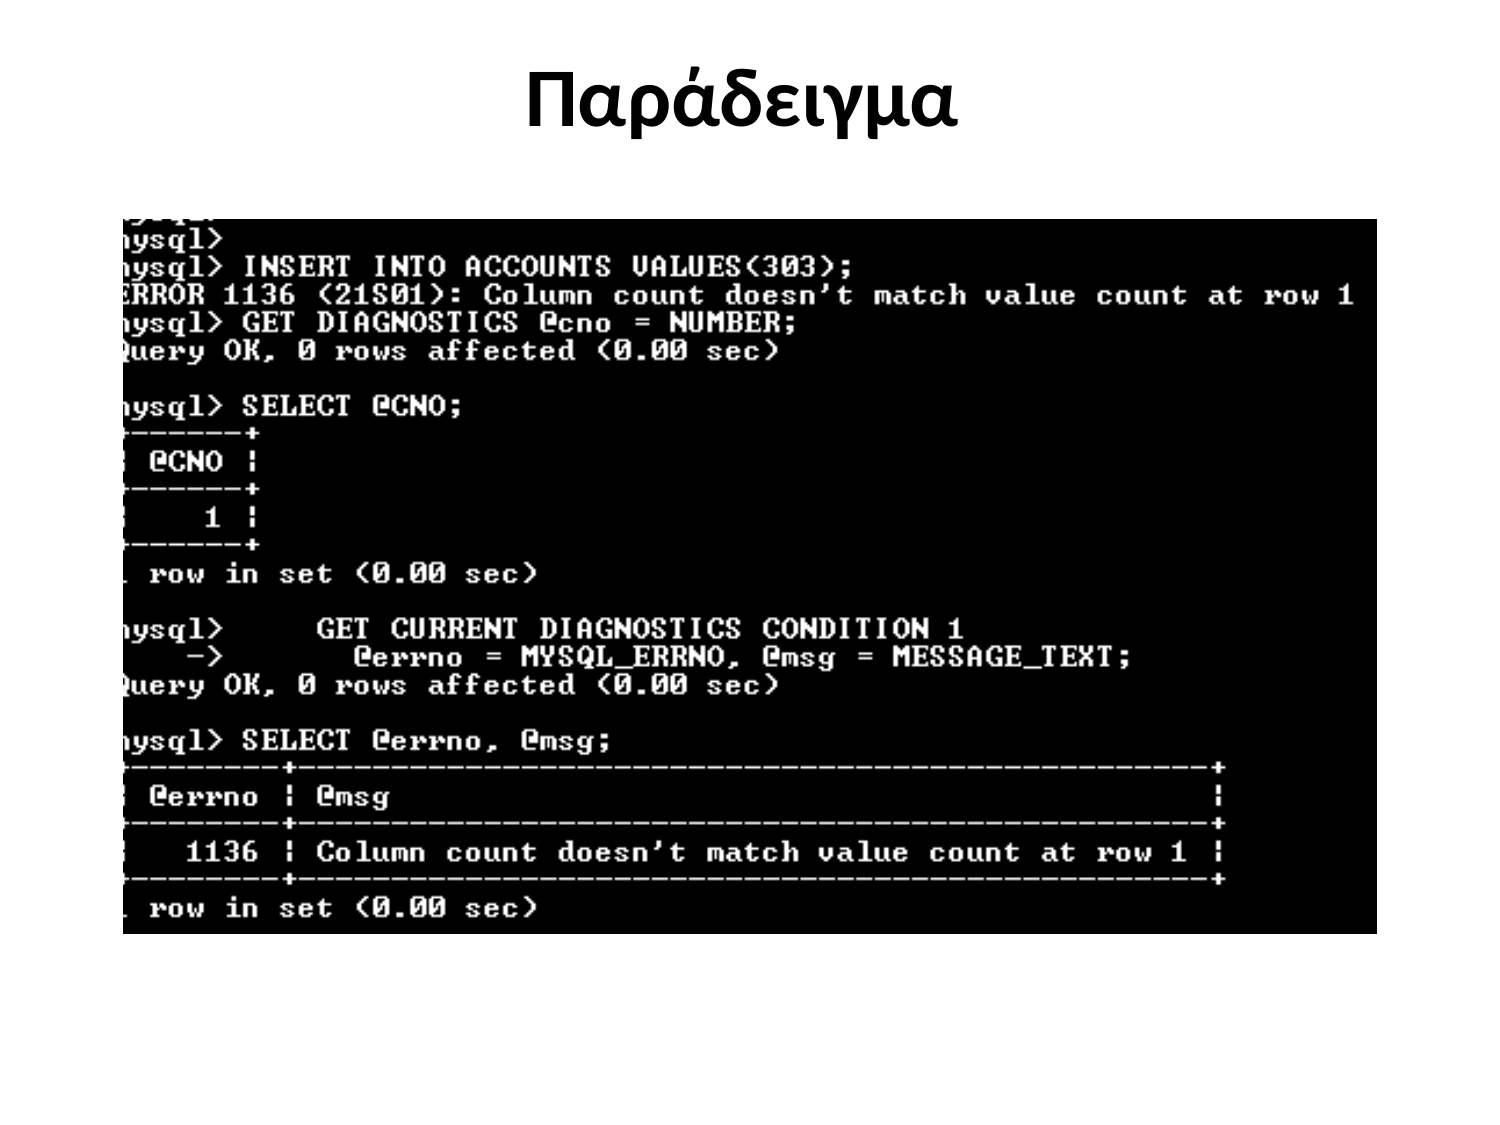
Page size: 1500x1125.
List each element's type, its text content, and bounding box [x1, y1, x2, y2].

title Παράδειγμα [76, 19, 1427, 169]
picture [123, 219, 1377, 934]
